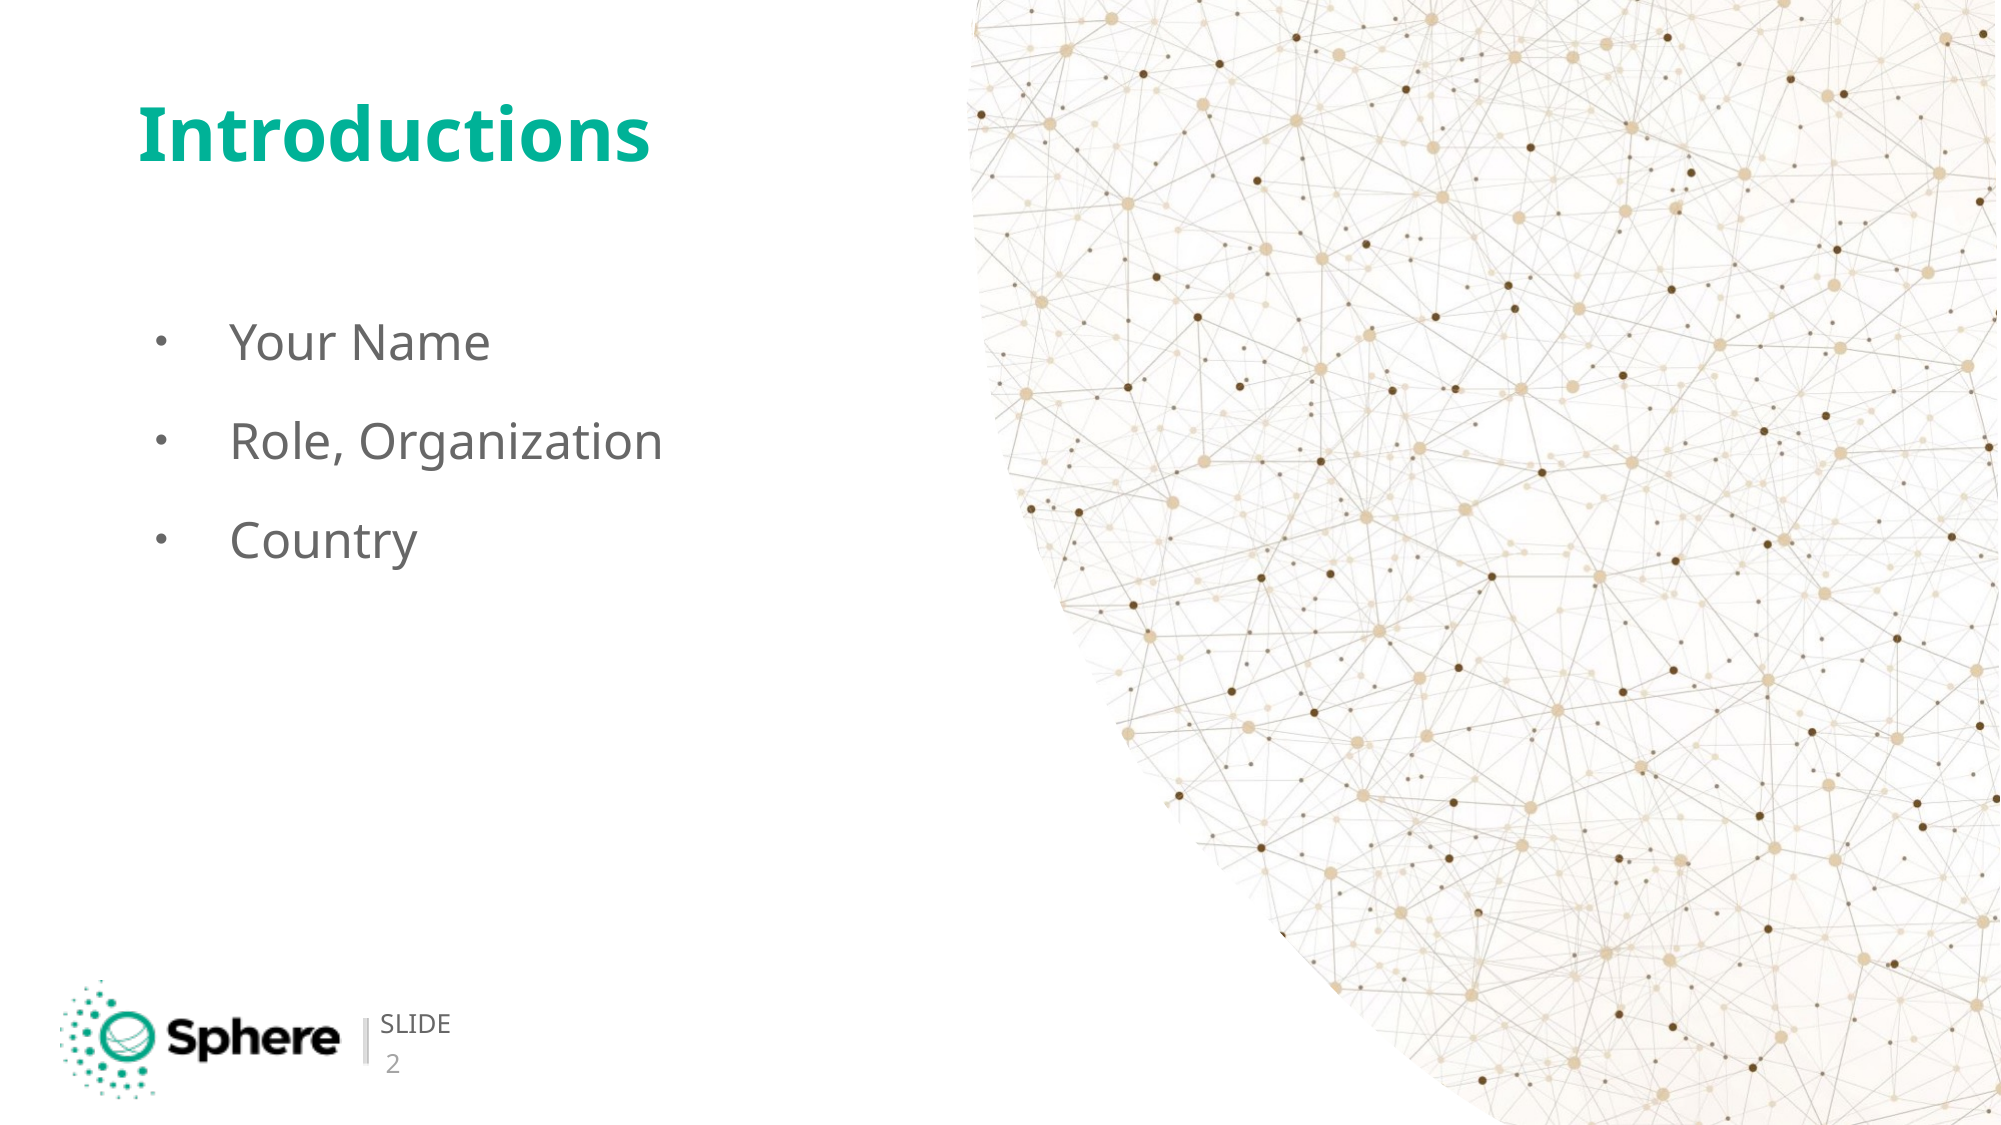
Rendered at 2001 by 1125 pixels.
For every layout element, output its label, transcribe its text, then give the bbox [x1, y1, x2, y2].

picture [966, 0, 2001, 1125]
picture [60, 980, 342, 1101]
picture [363, 1018, 372, 1066]
slide_number 2 [370, 1040, 456, 1101]
title Introductions [129, 77, 951, 253]
list Your Name Role, Organization Country [145, 301, 960, 795]
